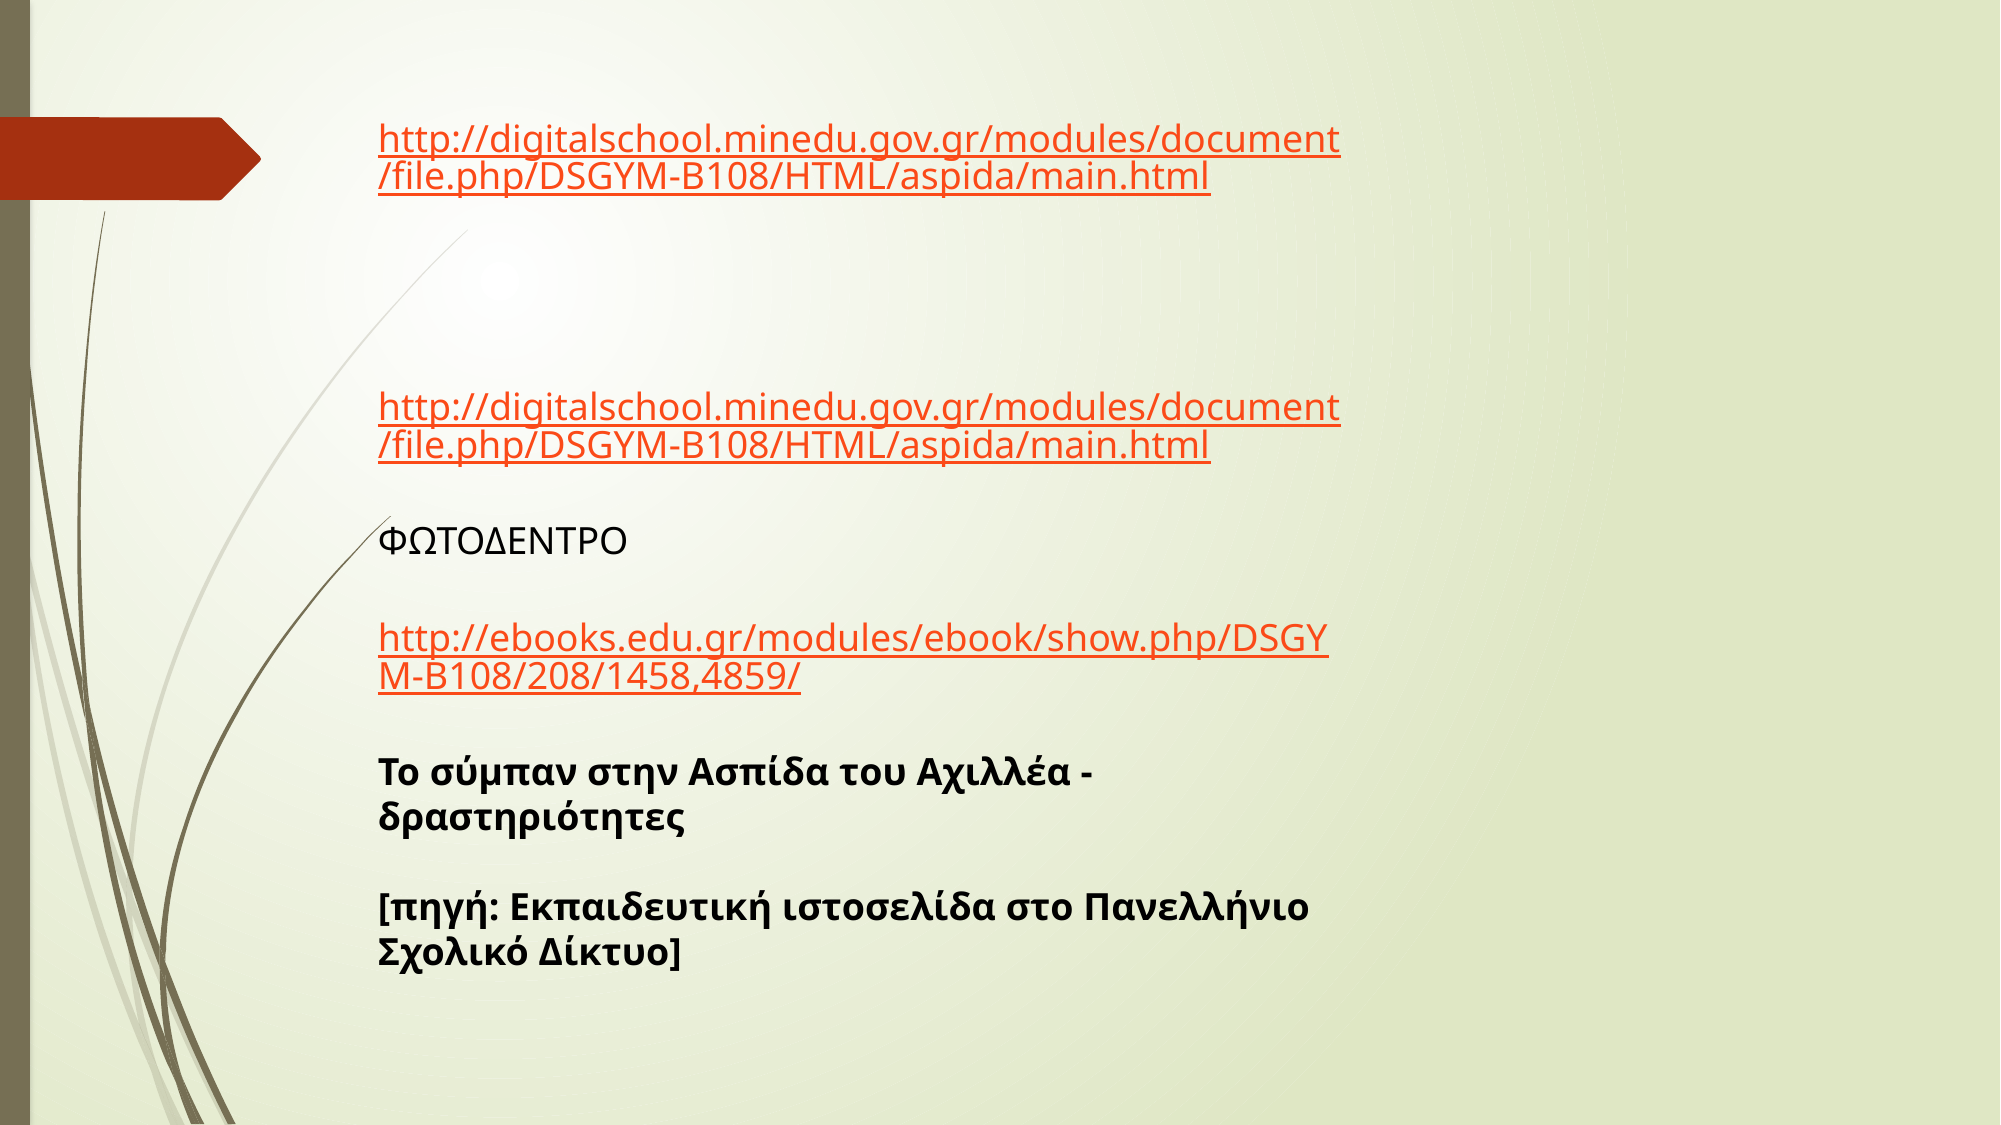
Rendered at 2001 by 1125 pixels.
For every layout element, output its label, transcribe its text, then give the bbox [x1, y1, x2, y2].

text_box http://digitalschool.minedu.gov.gr/modules/document/file.php/DSGYM-B108/HTML/aspida/main.html http://digitalschool.minedu.gov.gr/modules/document/file.php/DSGYM-B108/HTML/aspida/main.html ΦΩΤΟΔΕΝΤΡΟ [363, 107, 1364, 495]
text_box http://ebooks.edu.gr/modules/ebook/show.php/DSGYM-B108/208/1458,4859/ Το σύμπαν στην Ασπίδα του Αχιλλέα - δραστηριότητες [πηγή: Εκπαιδευτική ιστοσελίδα στο Πανελλήνιο Σχολικό Δίκτυο] [363, 607, 1364, 943]
